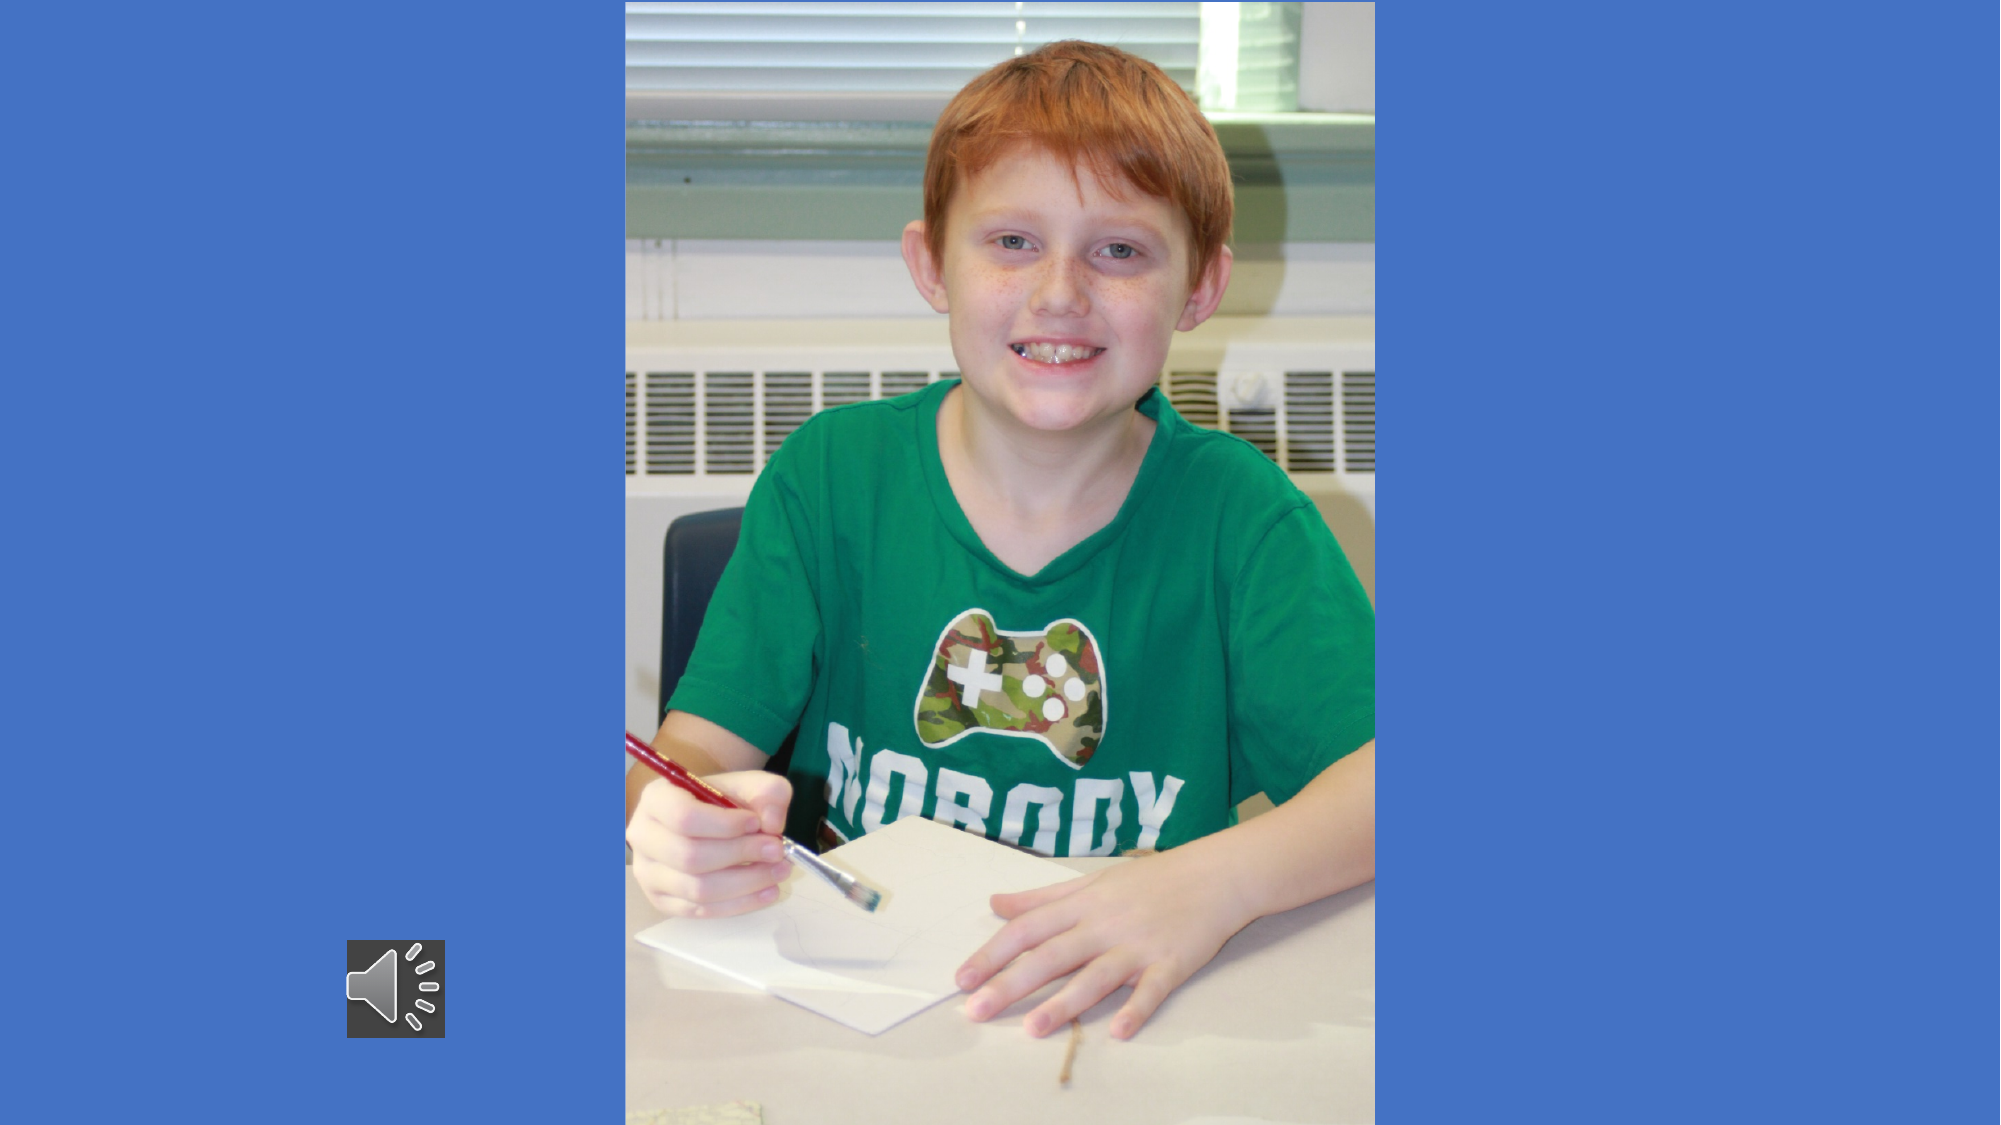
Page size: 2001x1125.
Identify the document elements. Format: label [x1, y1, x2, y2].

picture [345, 939, 446, 1040]
picture [438, 3, 1562, 1124]
